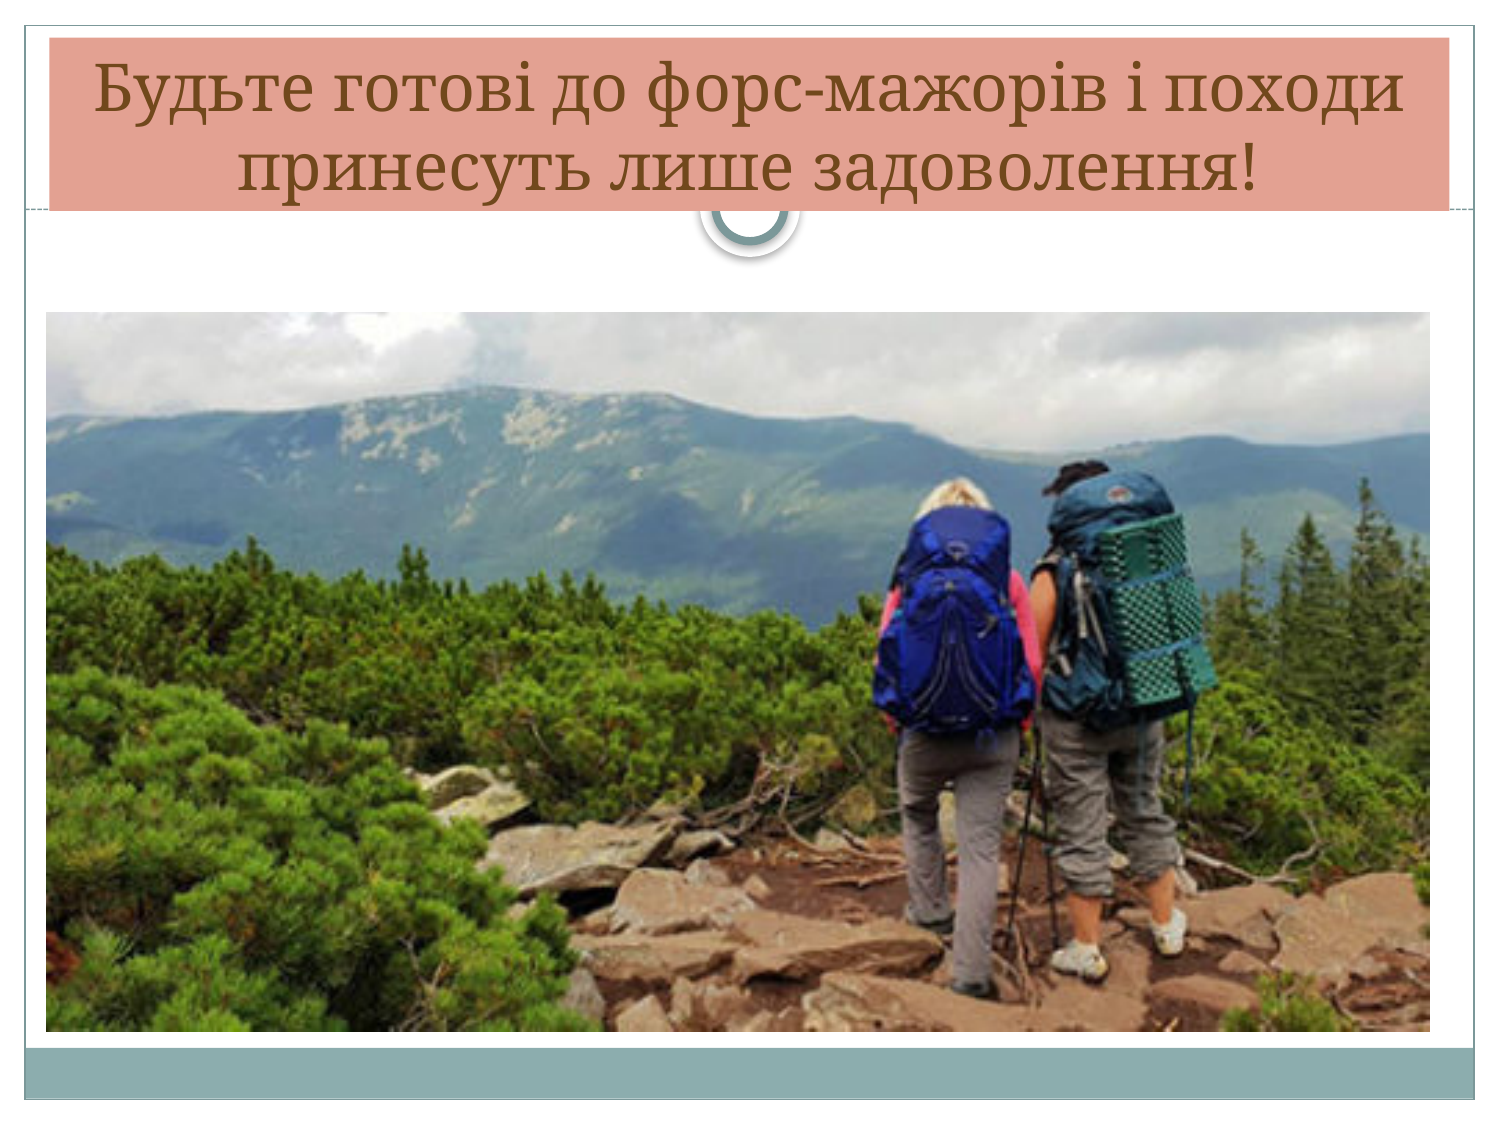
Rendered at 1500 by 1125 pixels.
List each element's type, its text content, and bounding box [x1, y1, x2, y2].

picture [46, 311, 1430, 1032]
title Будьте готові до форс-мажорів і походи принесуть лише задоволення! [49, 37, 1450, 211]
